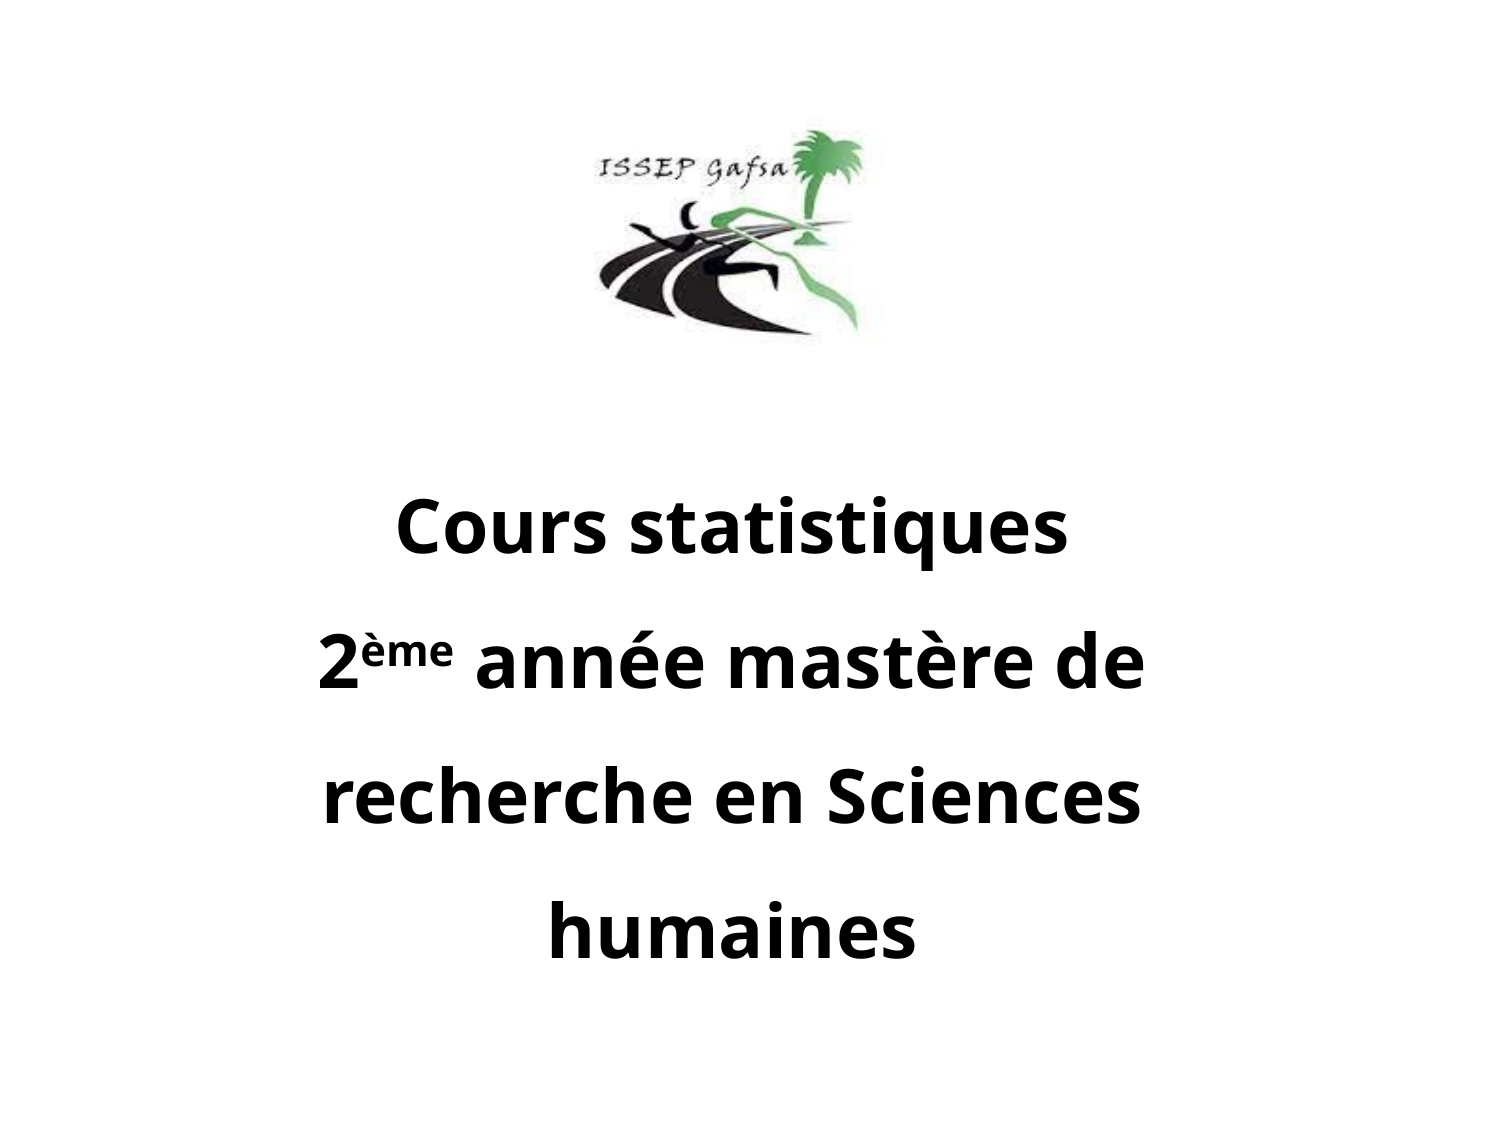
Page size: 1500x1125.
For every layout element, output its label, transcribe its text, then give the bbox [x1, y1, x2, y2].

text_box Cours statistiques 2ème année mastère de recherche en Sciences humaines [182, 426, 1282, 982]
picture [519, 50, 946, 427]
